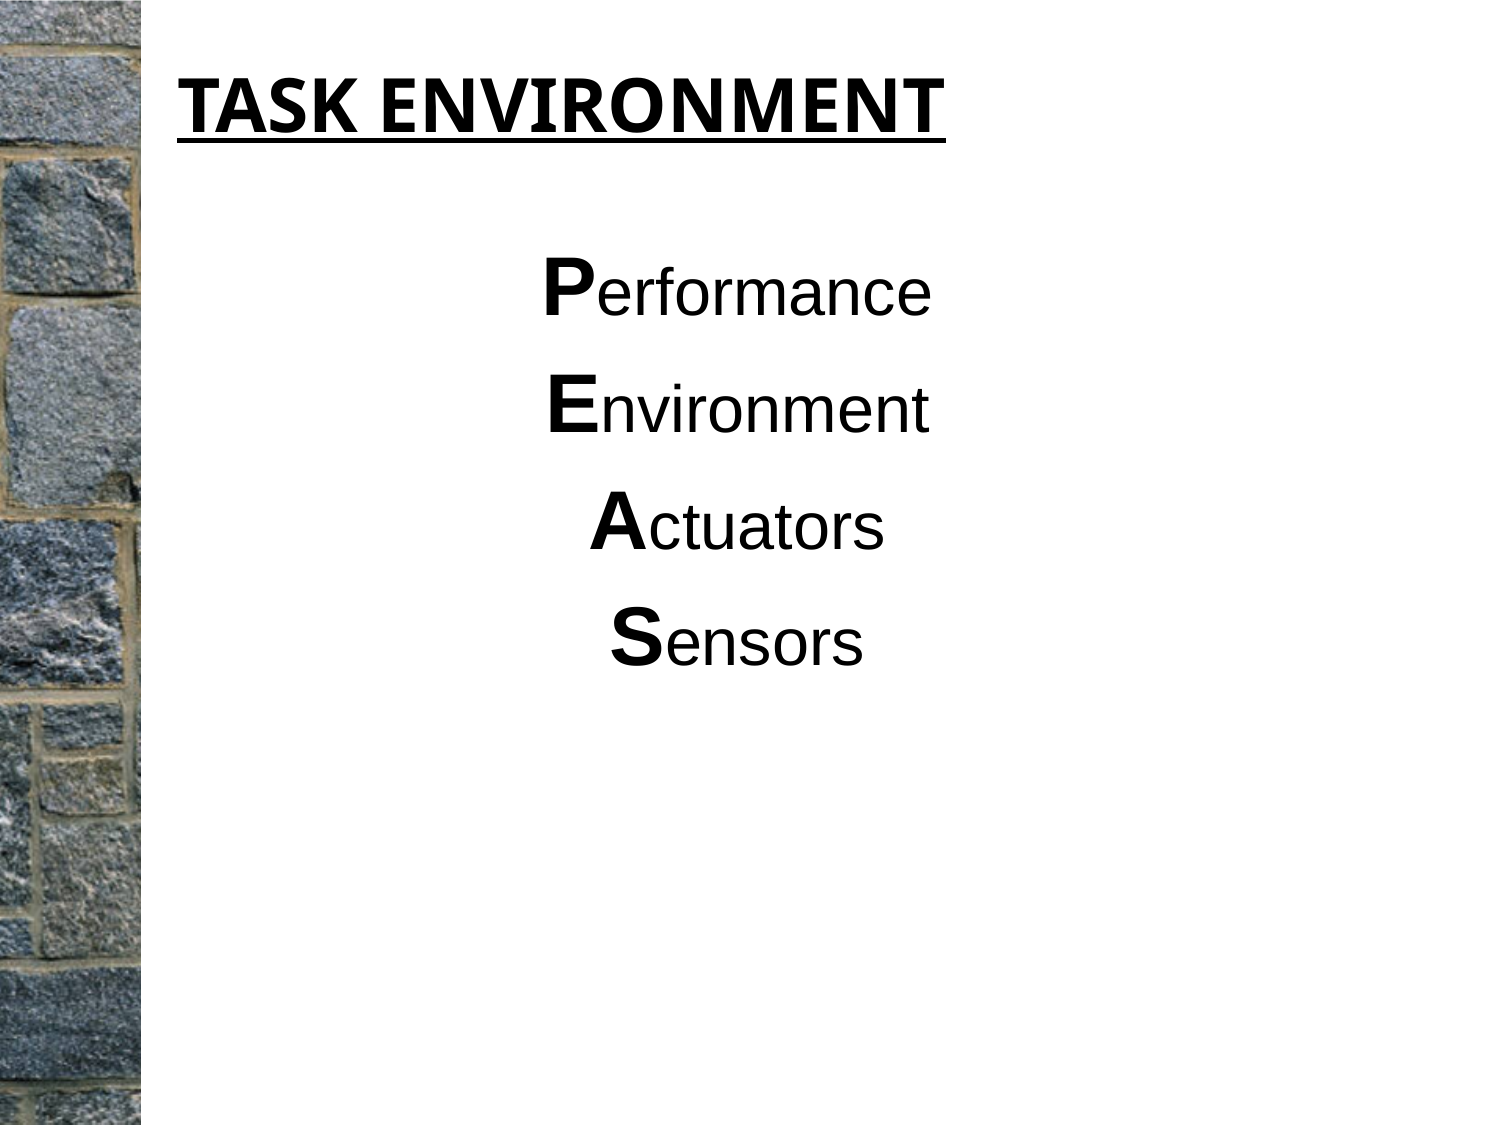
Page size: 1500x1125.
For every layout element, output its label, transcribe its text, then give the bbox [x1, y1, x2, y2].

text_box TASK ENVIRONMENT [162, 49, 1442, 155]
list Performance Environment Actuators Sensors [144, 224, 1413, 813]
picture [0, 0, 141, 1125]
